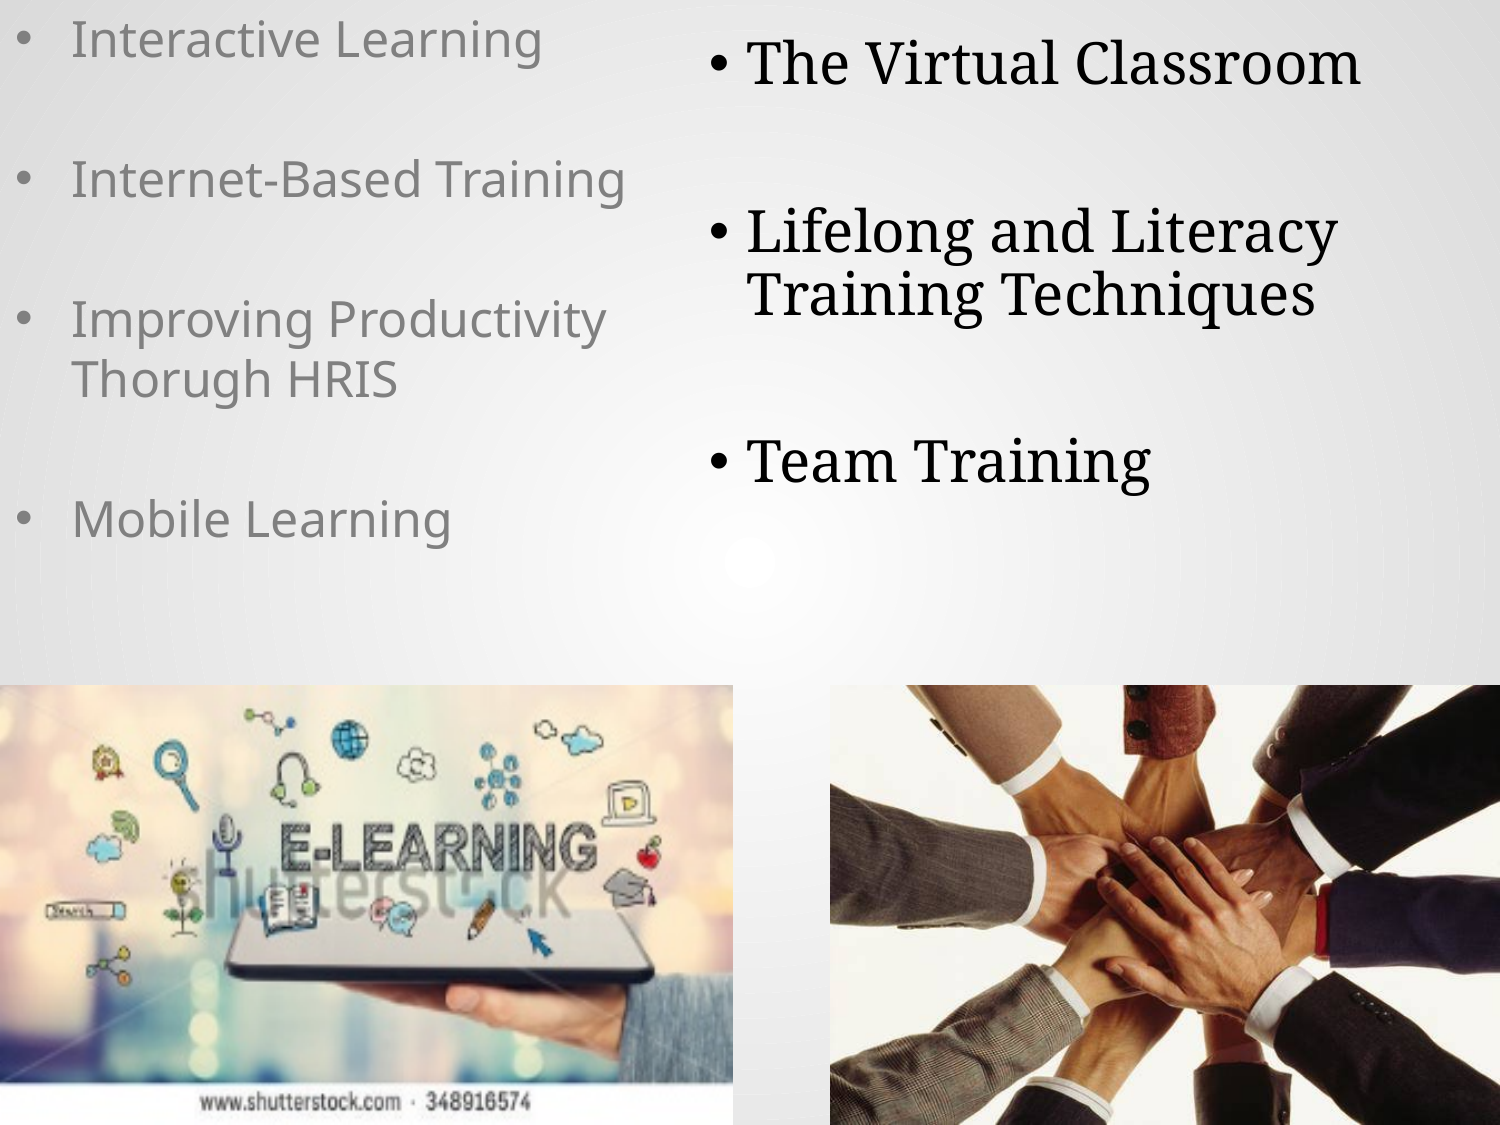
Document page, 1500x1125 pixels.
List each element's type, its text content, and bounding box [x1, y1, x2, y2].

text_box The Virtual Classroom Lifelong and Literacy Training Techniques Team Training [693, 27, 1500, 686]
picture [0, 685, 733, 1125]
list Interactive Learning Internet-Based Training Improving Productivity Thorugh HRIS Mobile Learning [0, 0, 694, 684]
picture [830, 685, 1500, 1125]
